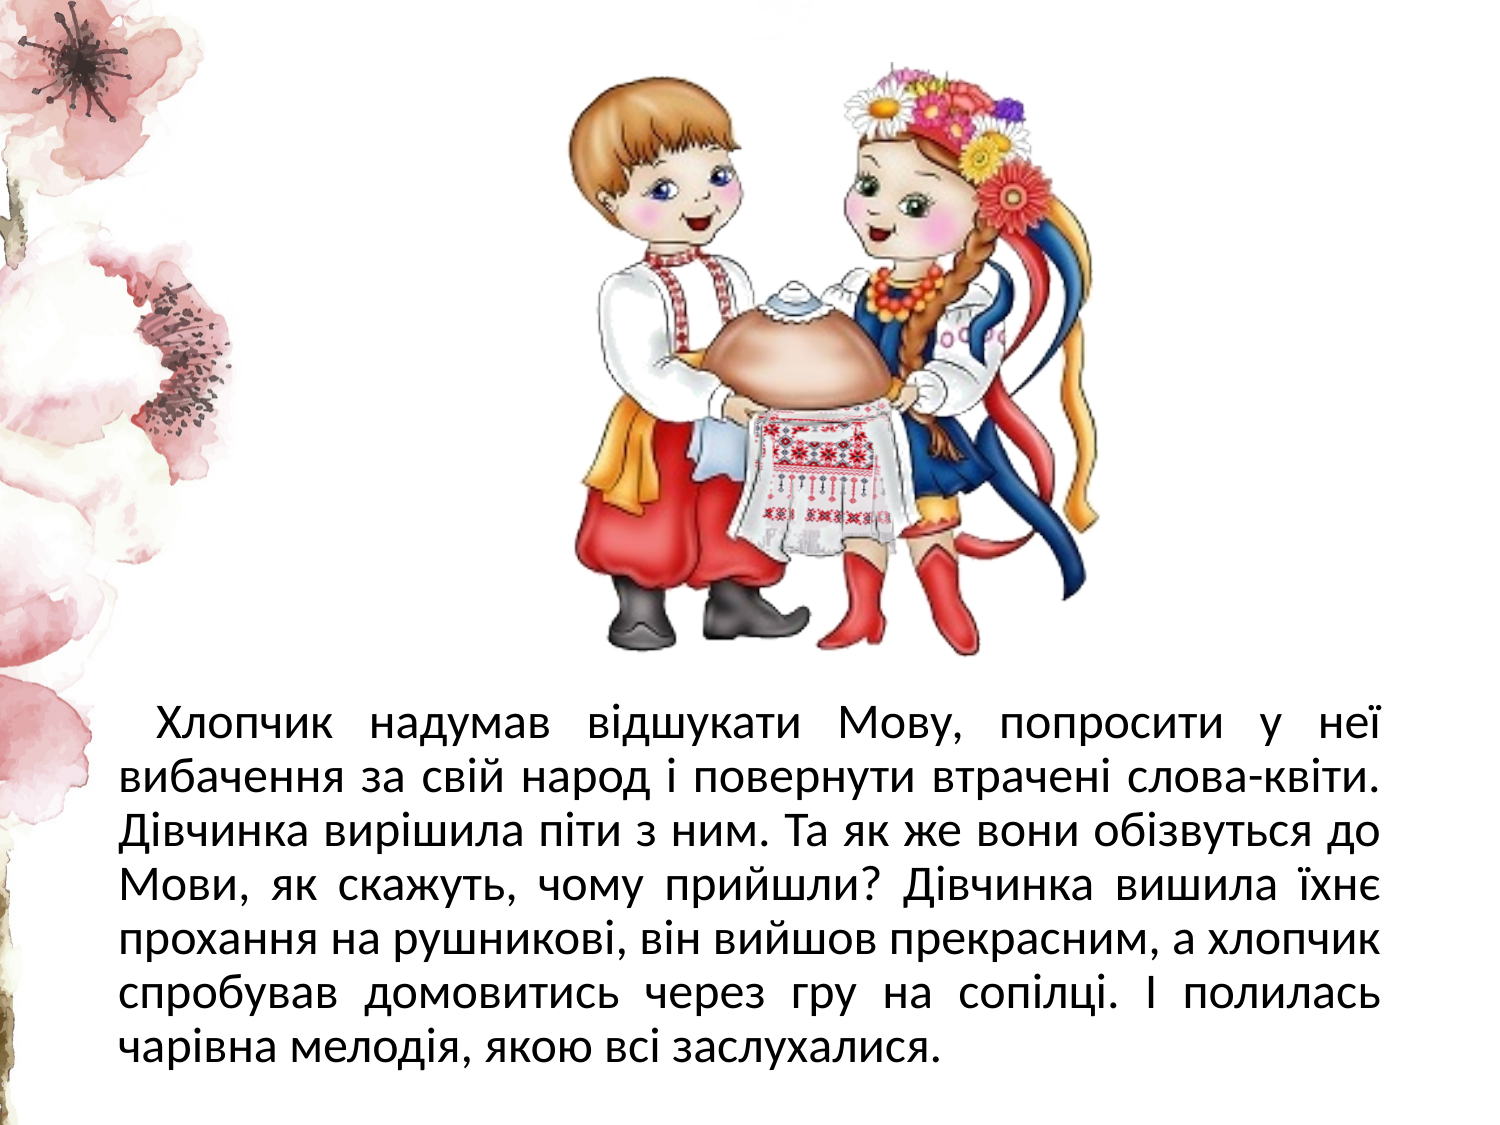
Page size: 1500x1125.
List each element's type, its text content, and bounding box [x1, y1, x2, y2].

picture [0, 0, 1500, 1125]
list Хлопчик надумав відшукати Мову, попросити у неї вибачення за свій народ і повернути втрачені слова-квіти. Дівчинка вирішила піти з ним. Та як же вони обізвуться до Мови, як скажуть, чому прийшли? Дівчинка вишила їхнє прохання на рушникові, він вийшов прекрасним, а хлопчик спробував домовитись через гру на сопілці. І полилась чарівна мелодія, якою всі заслухалися. [103, 687, 1397, 1125]
